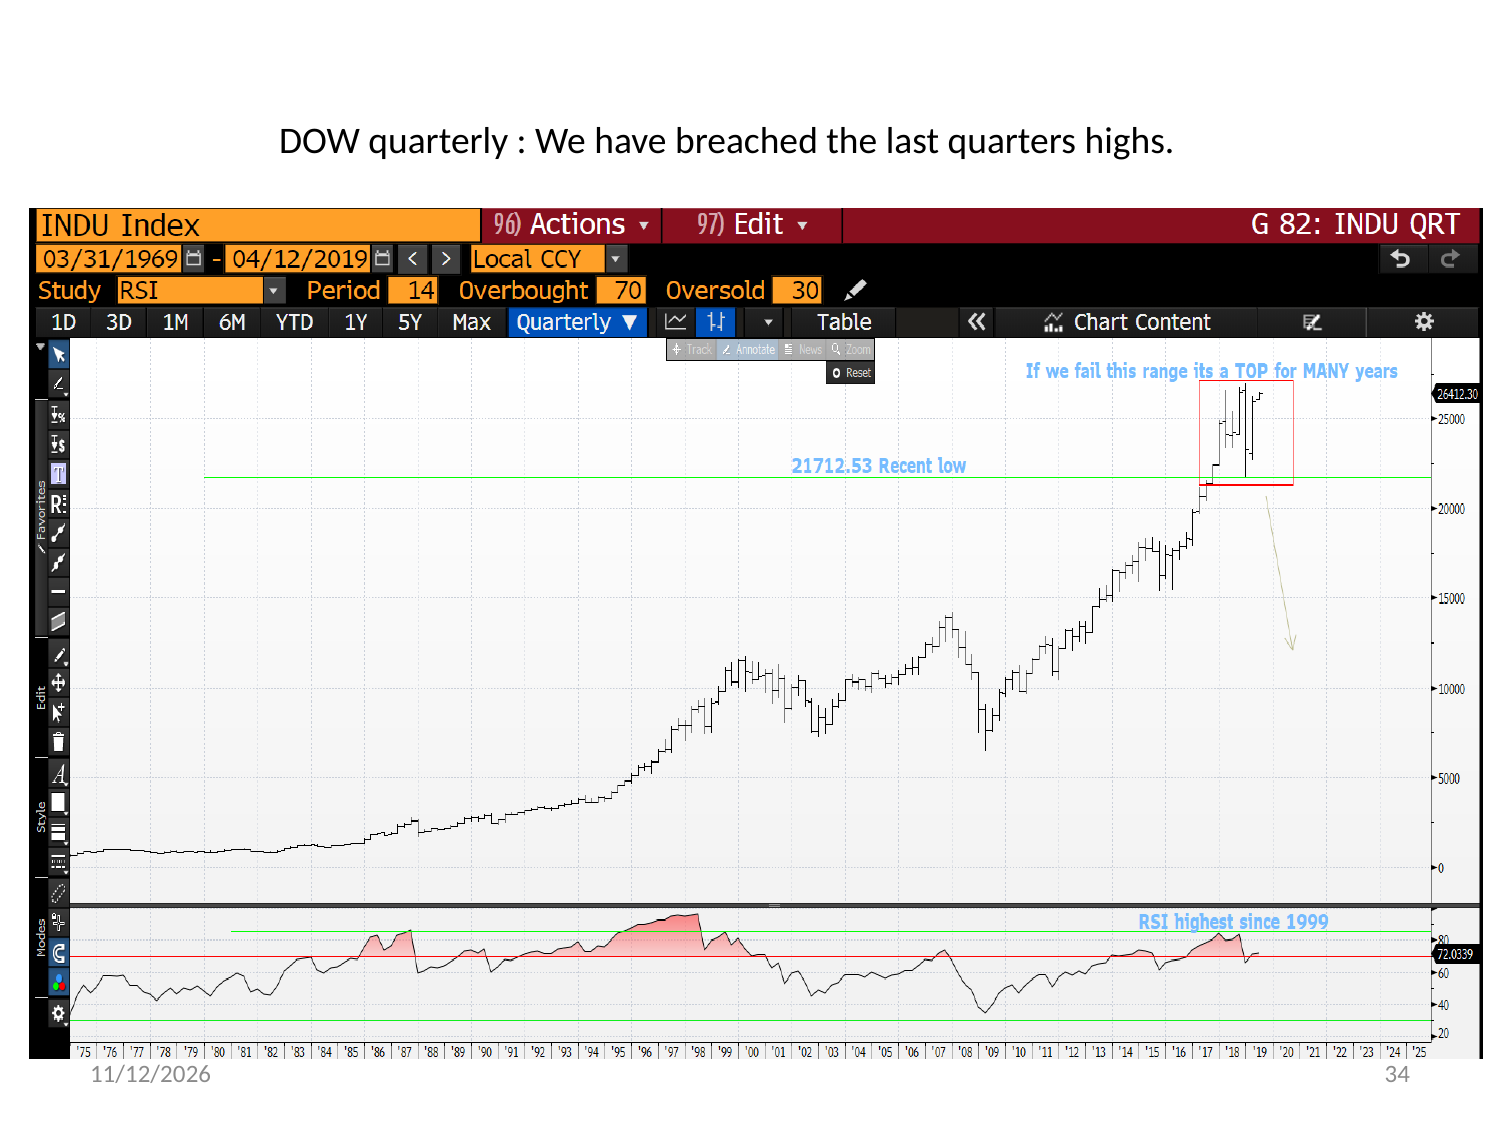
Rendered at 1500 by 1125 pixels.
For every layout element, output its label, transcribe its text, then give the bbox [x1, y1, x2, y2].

slide_number 34 [1074, 1067, 1425, 1103]
title DOW quarterly : We have breached the last quarters highs. [29, 45, 1425, 207]
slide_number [75, 1067, 425, 1103]
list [29, 207, 1483, 1059]
